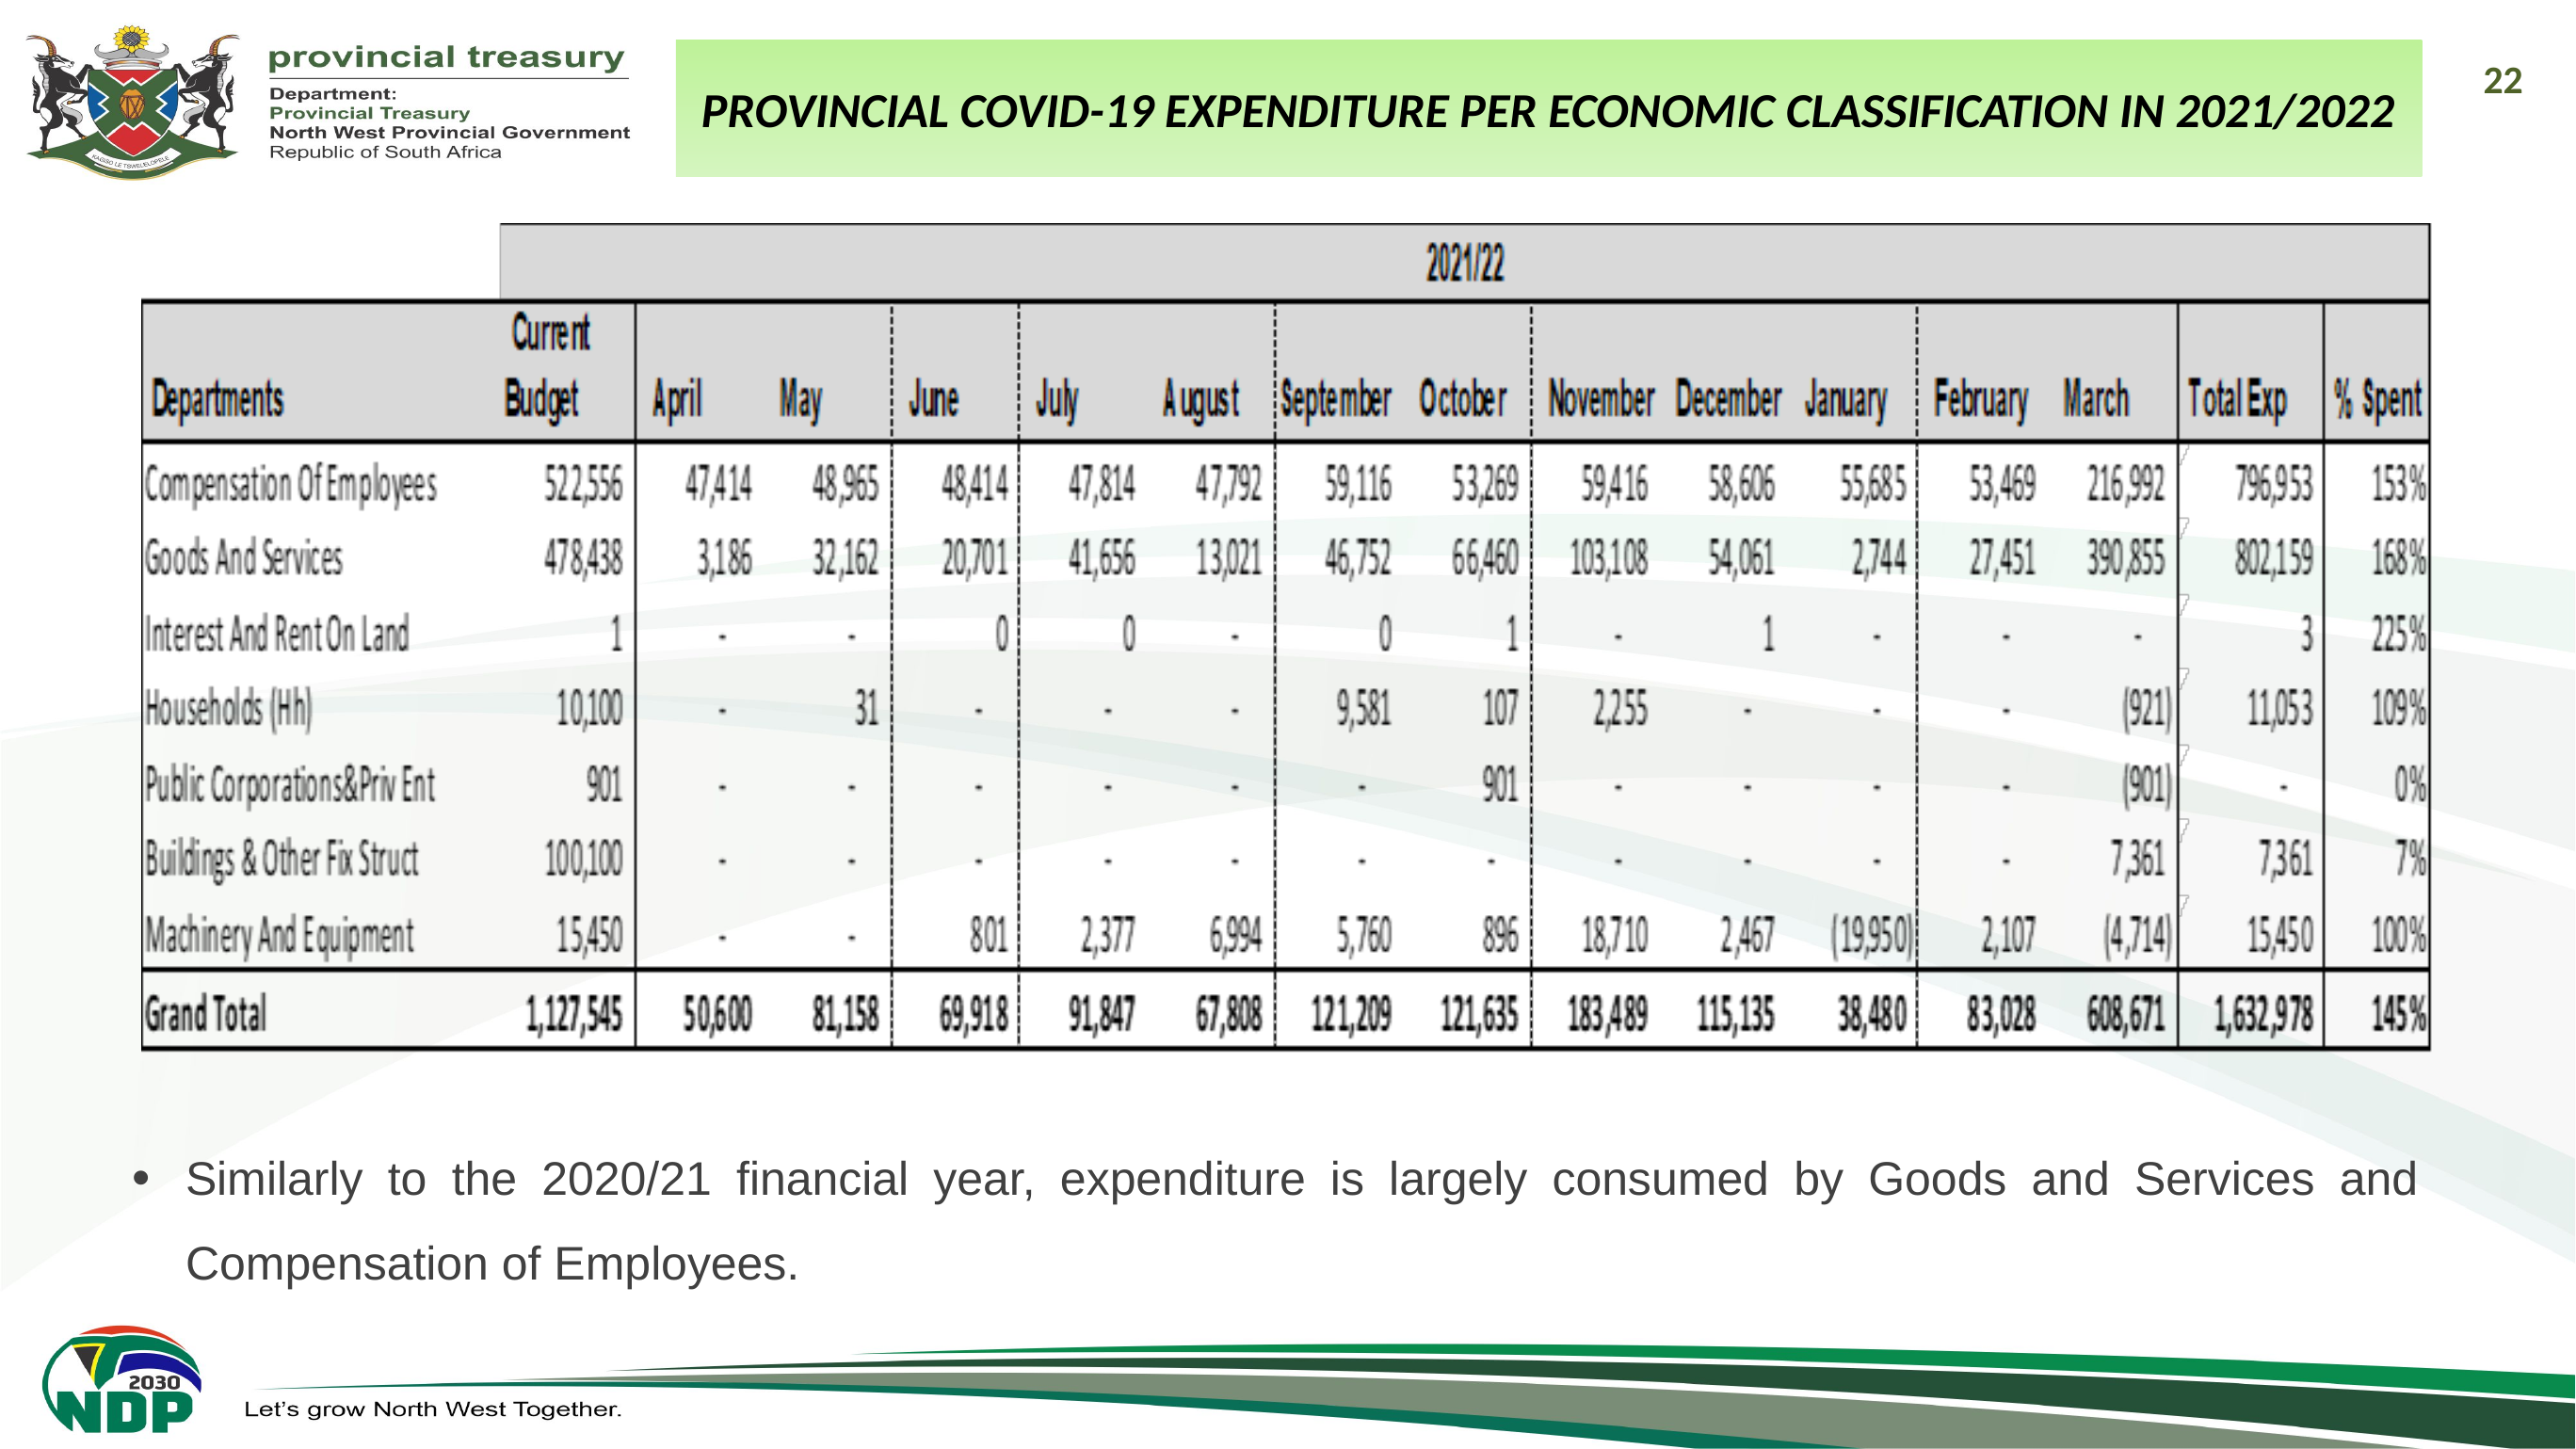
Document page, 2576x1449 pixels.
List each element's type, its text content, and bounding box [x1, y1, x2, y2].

slide_number 22 [2423, 40, 2537, 118]
text_box Provincial COVID-19 Expenditure per Economic Classification in 2021/2022 [675, 40, 2423, 177]
picture [0, 0, 2576, 1449]
text_box Similarly to the 2020/21 financial year, expenditure is largely consumed by Goods and Services and Compensation of Employees. [118, 1113, 2434, 1314]
